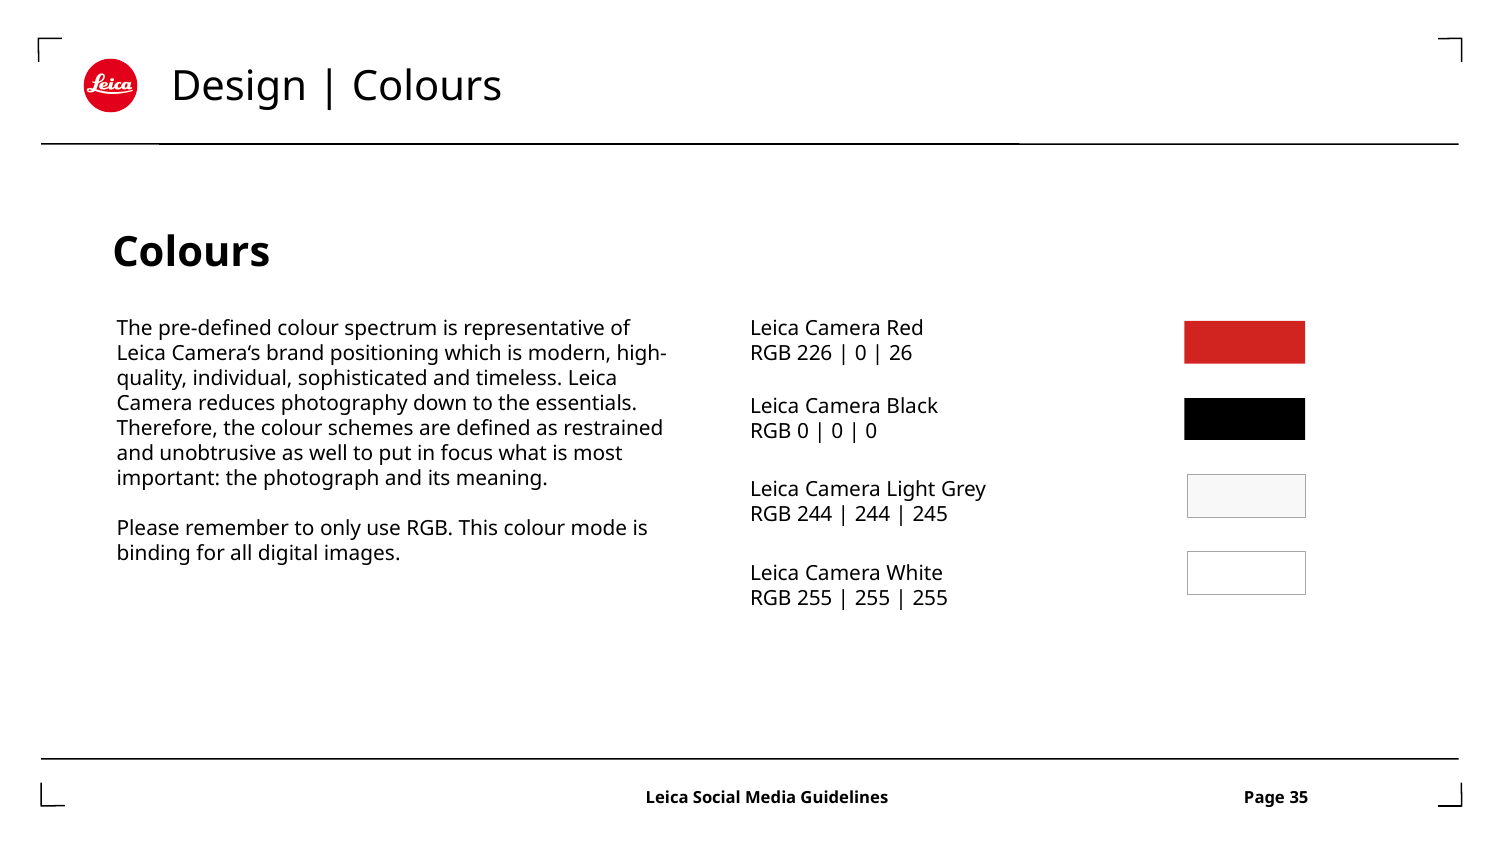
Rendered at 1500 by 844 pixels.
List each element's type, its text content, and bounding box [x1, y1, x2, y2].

slide_number Leica Social Media Guidelines Page 35 [81, 786, 1419, 806]
text_box Leica Camera White RGB 255 | 255 | 255 [749, 559, 1007, 623]
title Design | Colours [171, 55, 1407, 151]
text_box [1184, 398, 1306, 440]
text_box The pre-defined colour spectrum is representative of Leica Camera‘s brand positioning which is modern, high-quality, individual, sophisticated and timeless. Leica Camera reduces photography down to the essentials. Therefore, the colour schemes are defined as restrained and unobtrusive as well to put in focus what is most important: the photograph and its meaning. Please remember to only use RGB. This colour mode is binding for all digital images. [116, 317, 680, 410]
text_box [1186, 474, 1306, 518]
text_box Leica Camera Red RGB 226 | 0 | 26 [750, 314, 948, 392]
text_box Colours [112, 221, 703, 317]
text_box [1186, 551, 1306, 595]
text_box Leica Camera Black RGB 0 | 0 | 0 [749, 392, 983, 449]
picture [81, 56, 140, 115]
text_box Leica Camera Light Grey RGB 244 | 244 | 245 [749, 476, 1007, 524]
text_box [1184, 320, 1306, 364]
